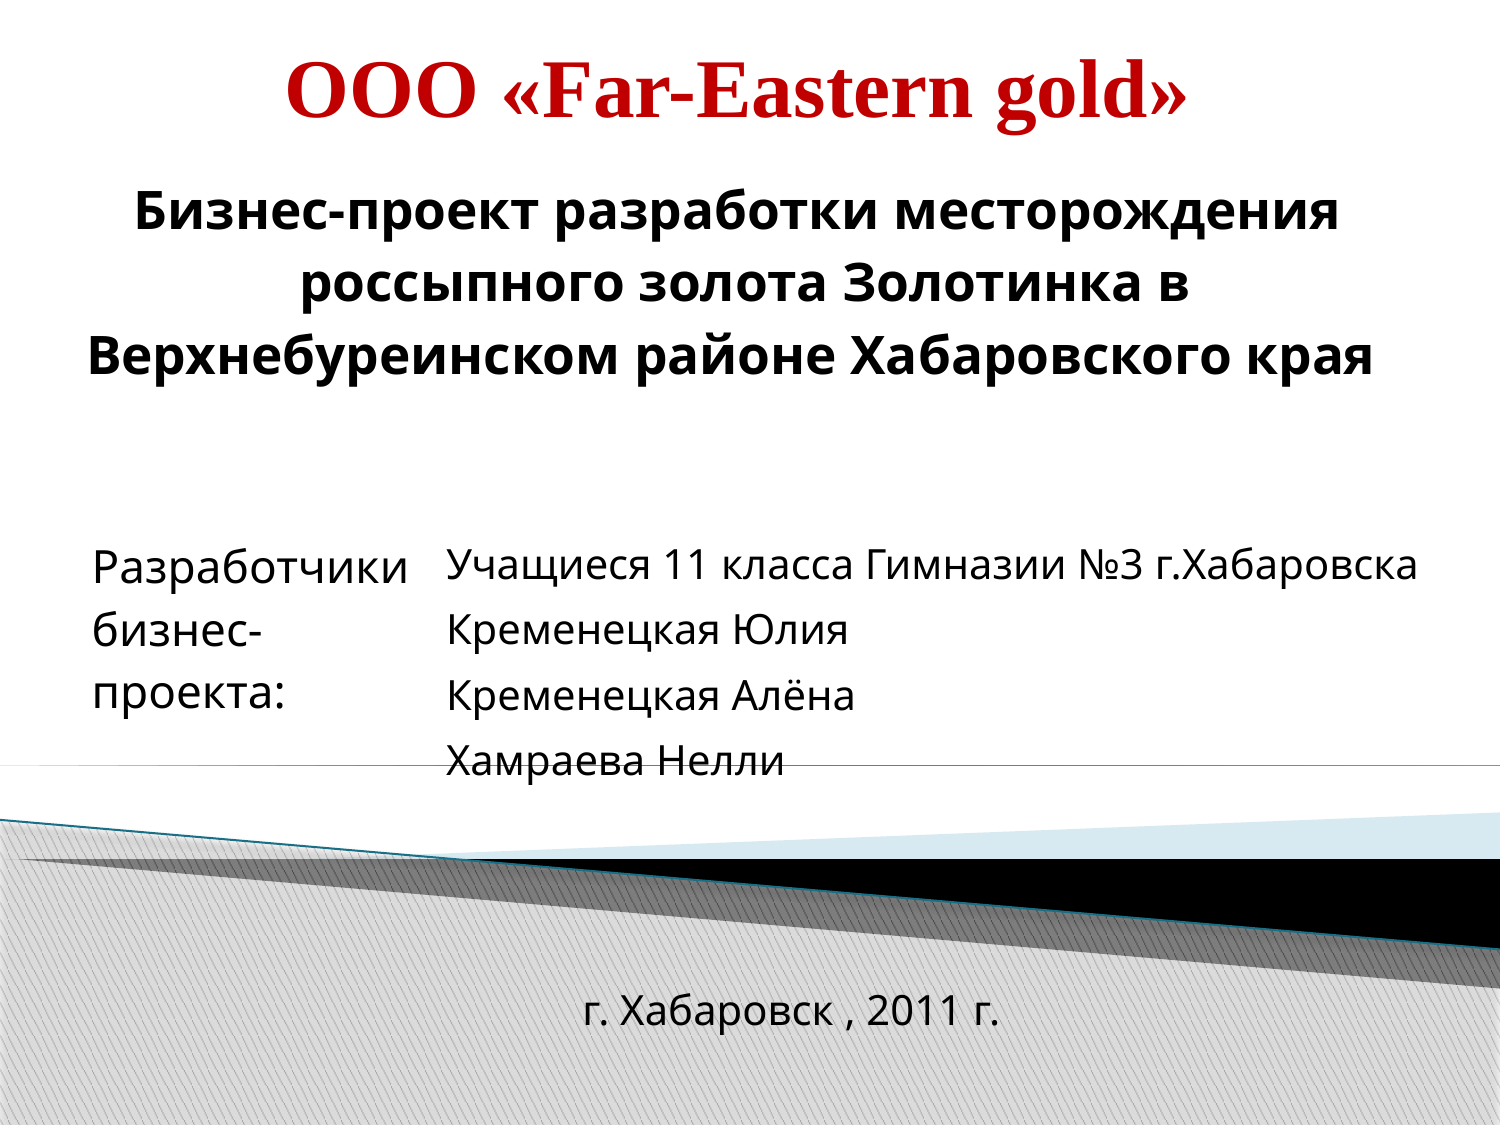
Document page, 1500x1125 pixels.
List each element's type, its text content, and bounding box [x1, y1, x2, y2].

text_box г. Хабаровск , 2011 г. [549, 975, 1034, 1041]
table_header Учащиеся 11 класса Гимназии №3 г.Хабаровска Кременецкая Юлия Кременецкая Алёна Хамраева Нелли [431, 527, 1447, 775]
table_header Разработчики бизнес-проекта: [77, 527, 431, 775]
title ООО «Far-Eastern gold» . Бизнес-проект разработки месторождения россыпного золота Золотинка в Верхнебуреинском районе Хабаровского края [51, 29, 1424, 398]
picture [5, 859, 1500, 989]
